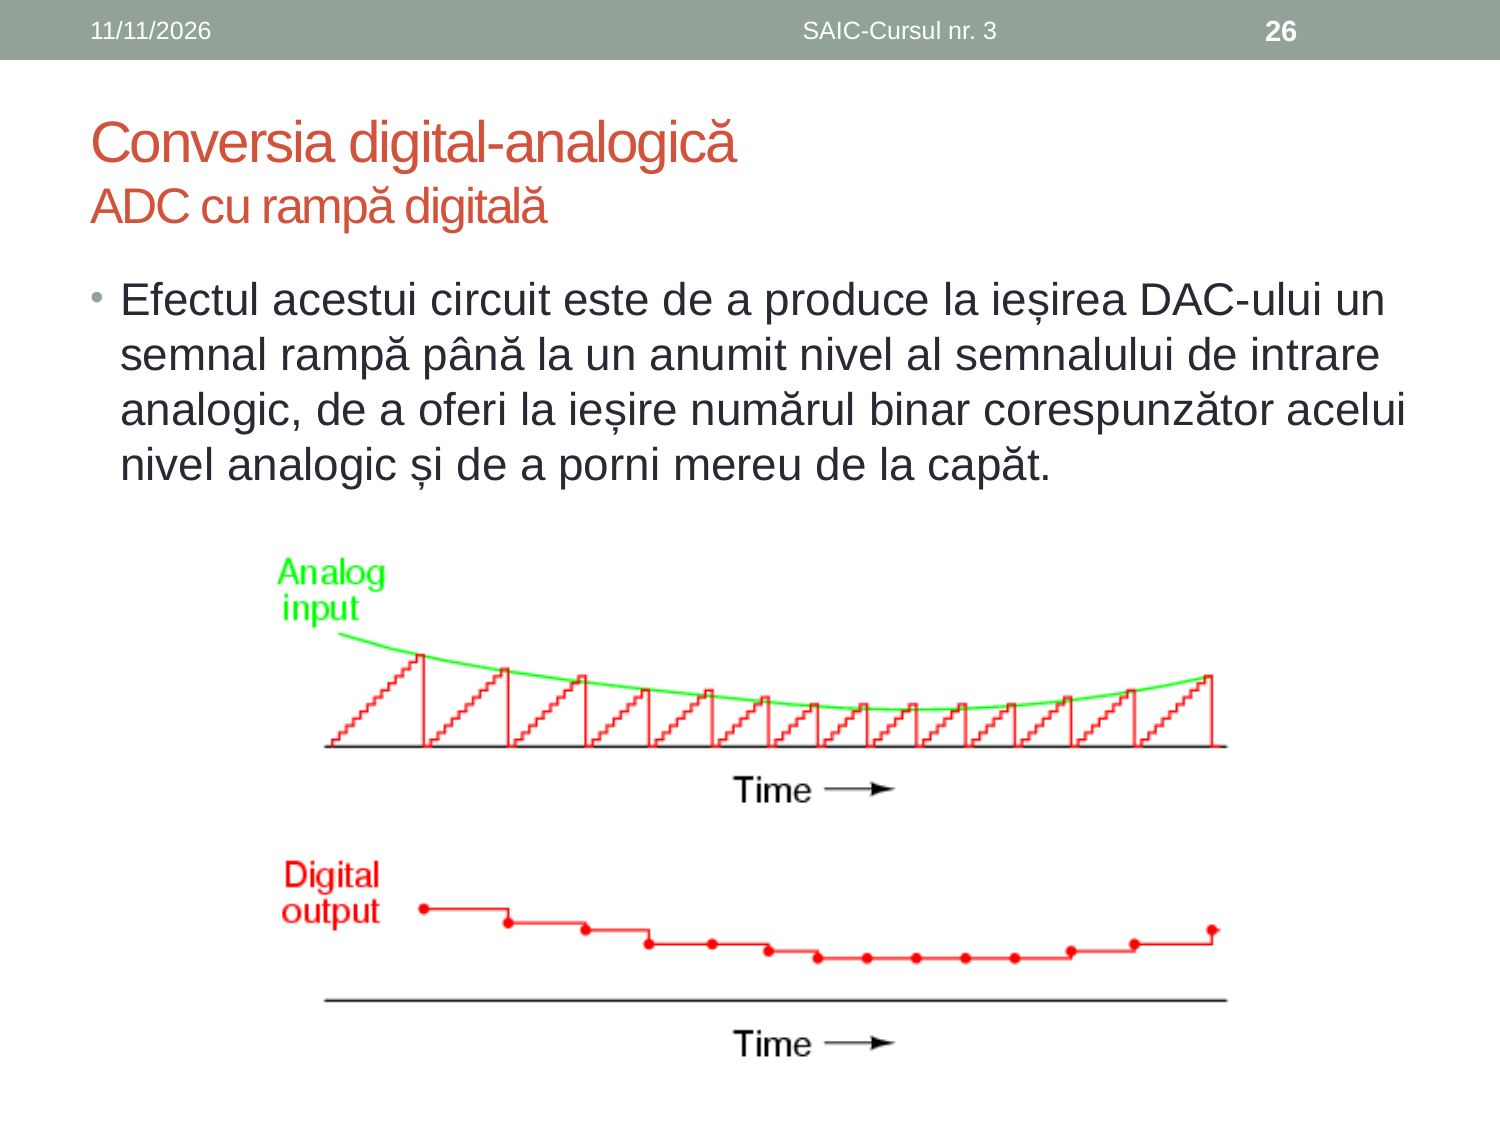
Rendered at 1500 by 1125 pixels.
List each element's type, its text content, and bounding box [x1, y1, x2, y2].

picture [264, 549, 1236, 1070]
list Efectul acestui circuit este de a produce la ieșirea DAC-ului un semnal rampă până la un anumit nivel al semnalului de intrare analogic, de a oferi la ieșire numărul binar corespunzător acelui nivel analogic și de a porni mereu de la capăt. [75, 262, 1425, 1063]
footer SAIC-Cursul nr. 3 [562, 3, 1238, 57]
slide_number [75, 3, 550, 57]
slide_number 26 [1250, 3, 1425, 57]
title Conversia digital-analogică ADC cu rampă digitală [75, 87, 1425, 250]
